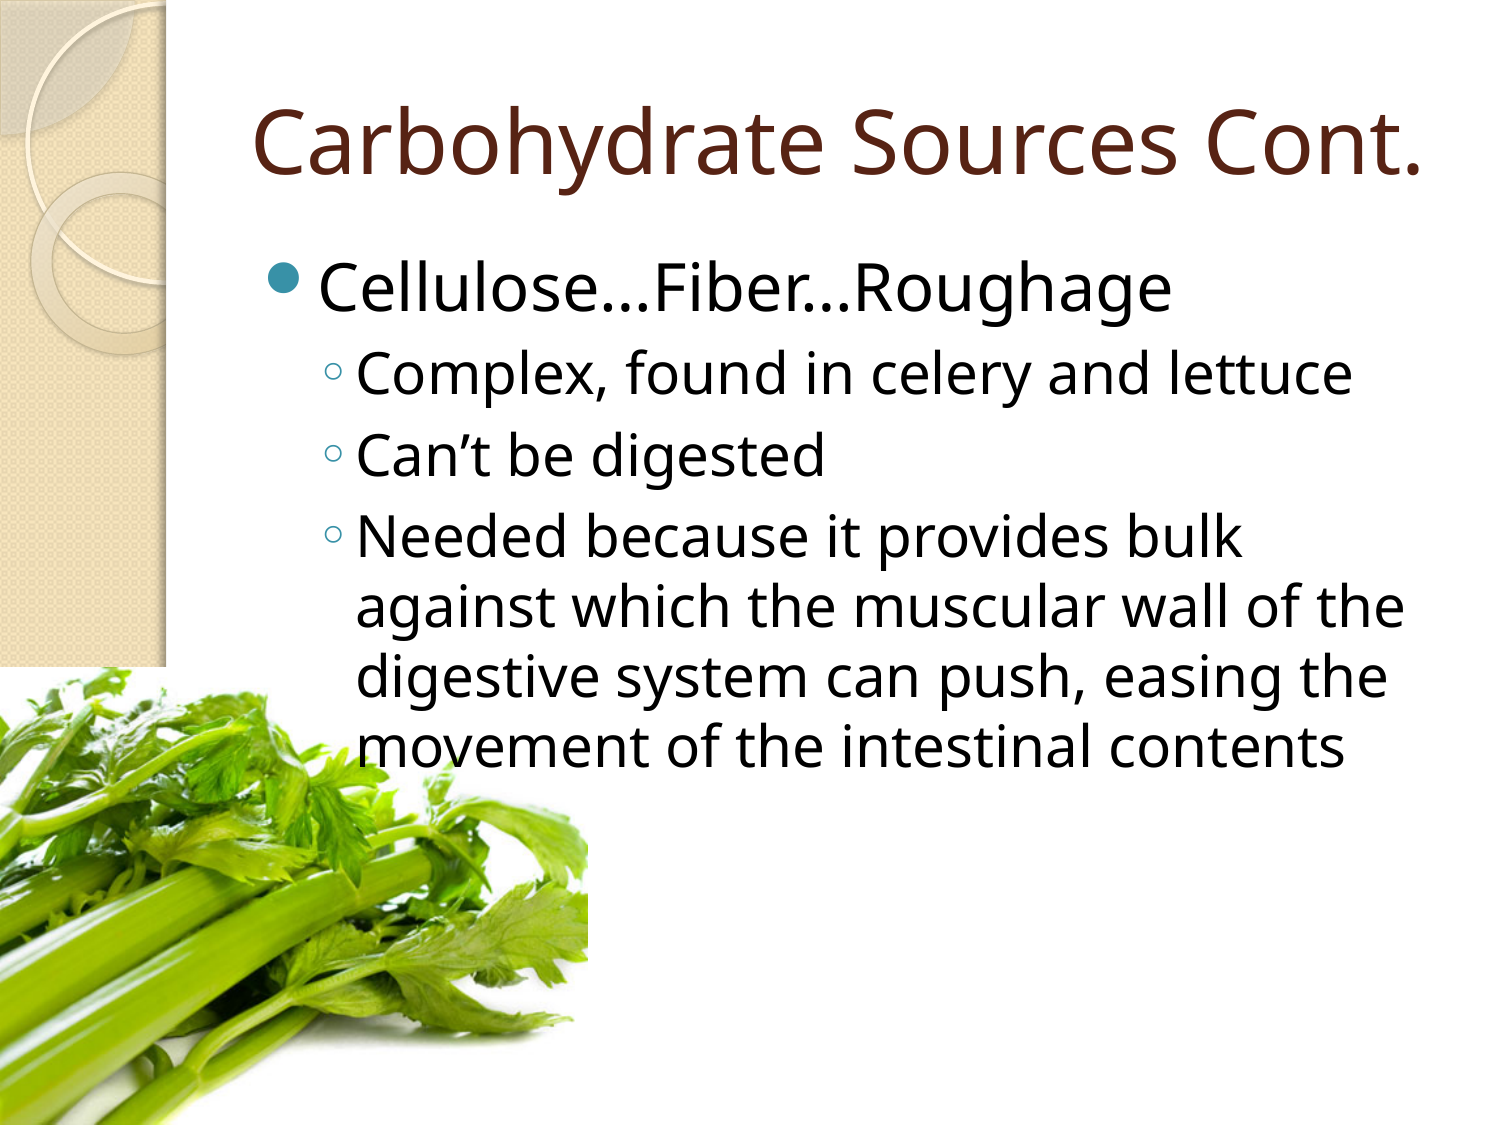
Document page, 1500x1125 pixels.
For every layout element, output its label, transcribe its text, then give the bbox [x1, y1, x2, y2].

list Cellulose…Fiber…Roughage Complex, found in celery and lettuce Can’t be digested Needed because it provides bulk against which the muscular wall of the digestive system can push, easing the movement of the intestinal contents [235, 237, 1466, 1025]
picture [0, 667, 588, 1125]
title Carbohydrate Sources Cont. [235, 45, 1466, 233]
